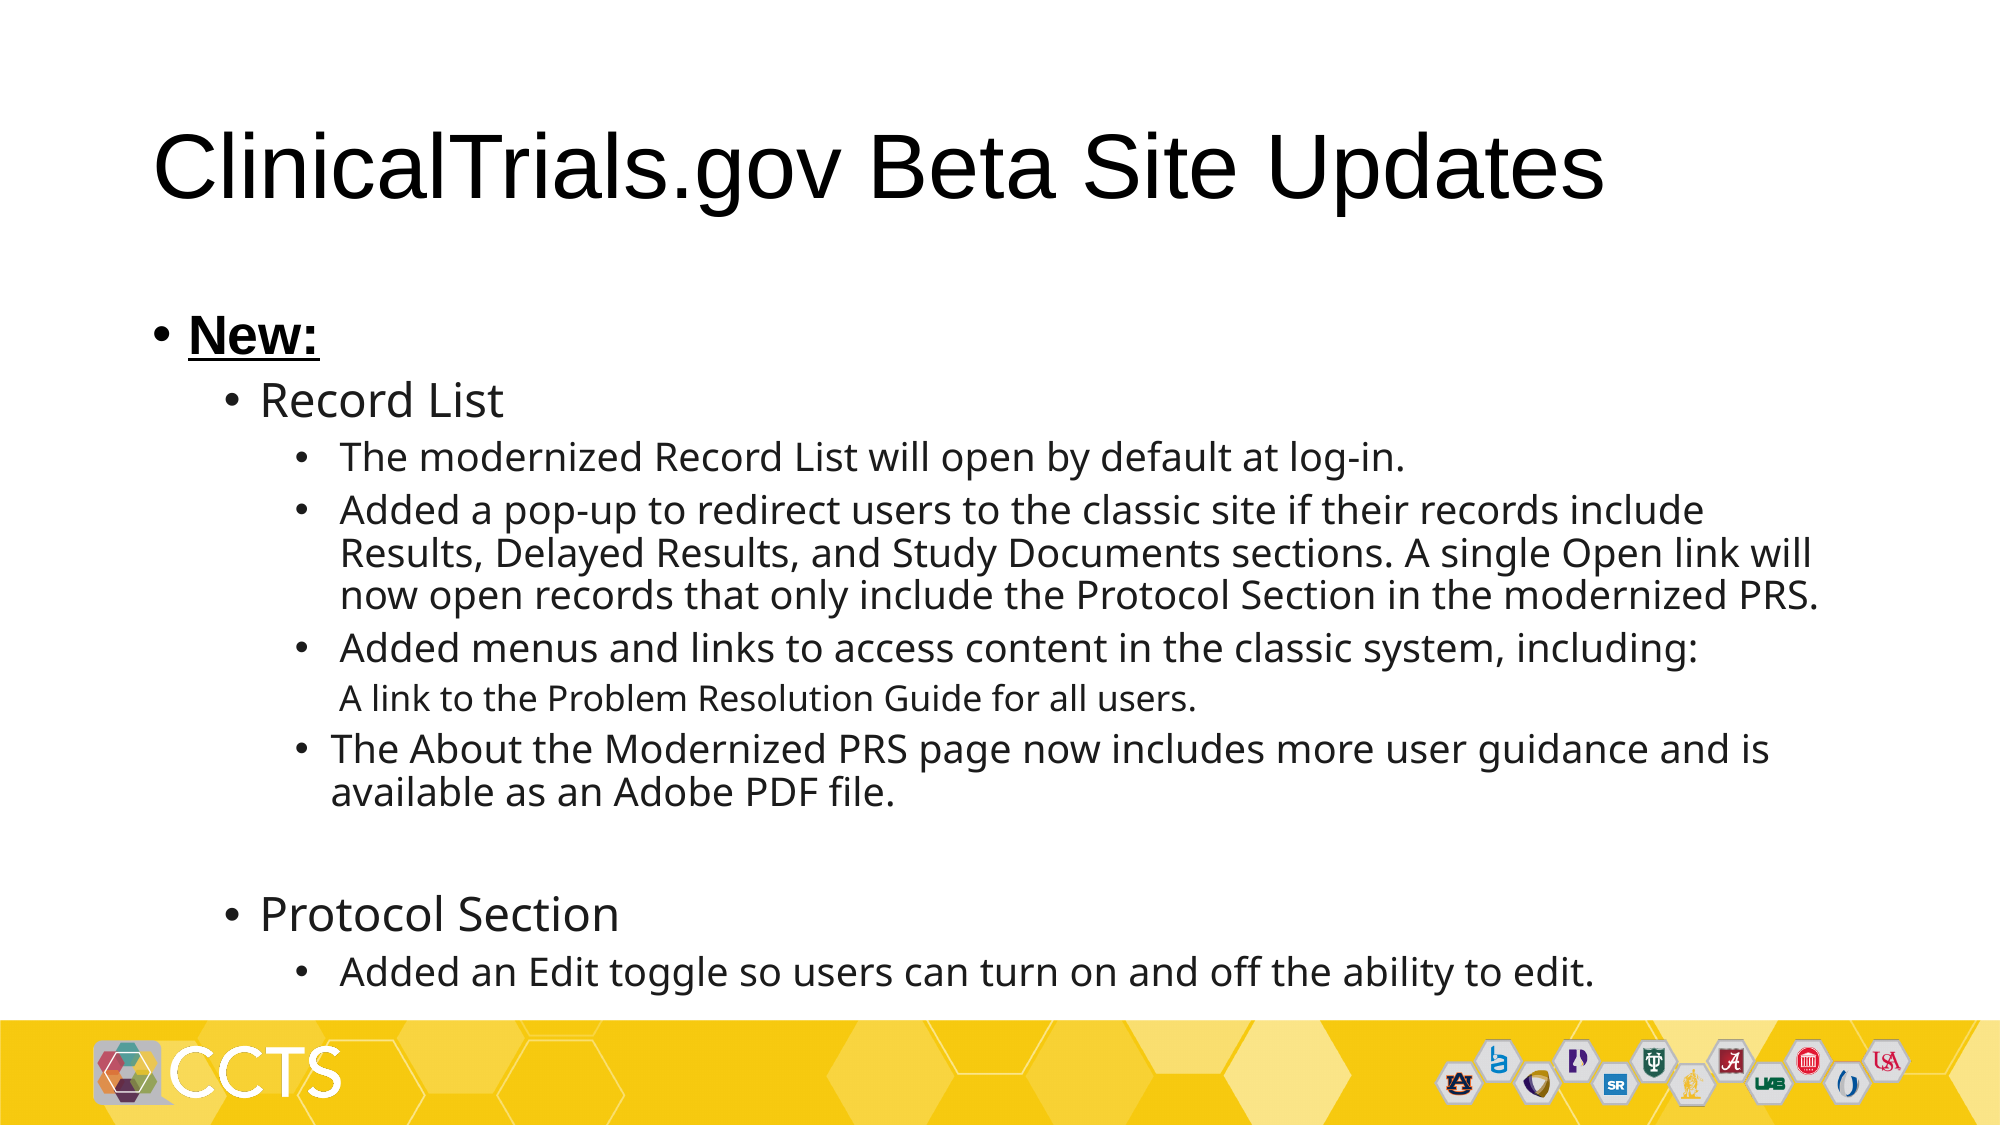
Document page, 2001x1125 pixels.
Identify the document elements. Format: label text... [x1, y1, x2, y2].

title ClinicalTrials.gov Beta Site Updates [137, 59, 1863, 278]
list New: Record List The modernized Record List will open by default at log-in. Added a pop-up to redirect users to the classic site if their records include Results, Delayed Results, and Study Documents sections. A single Open link will now open records that only include the Protocol Section in the modernized PRS. Added menus and links to access content in the classic system, including: A link to the Problem Resolution Guide for all users. The About the Modernized PRS page now includes more user guidance and is available as an Adobe PDF file. Protocol Section Added an Edit toggle so users can turn on and off the ability to edit. [137, 299, 1863, 1014]
picture [0, 1019, 2000, 1125]
